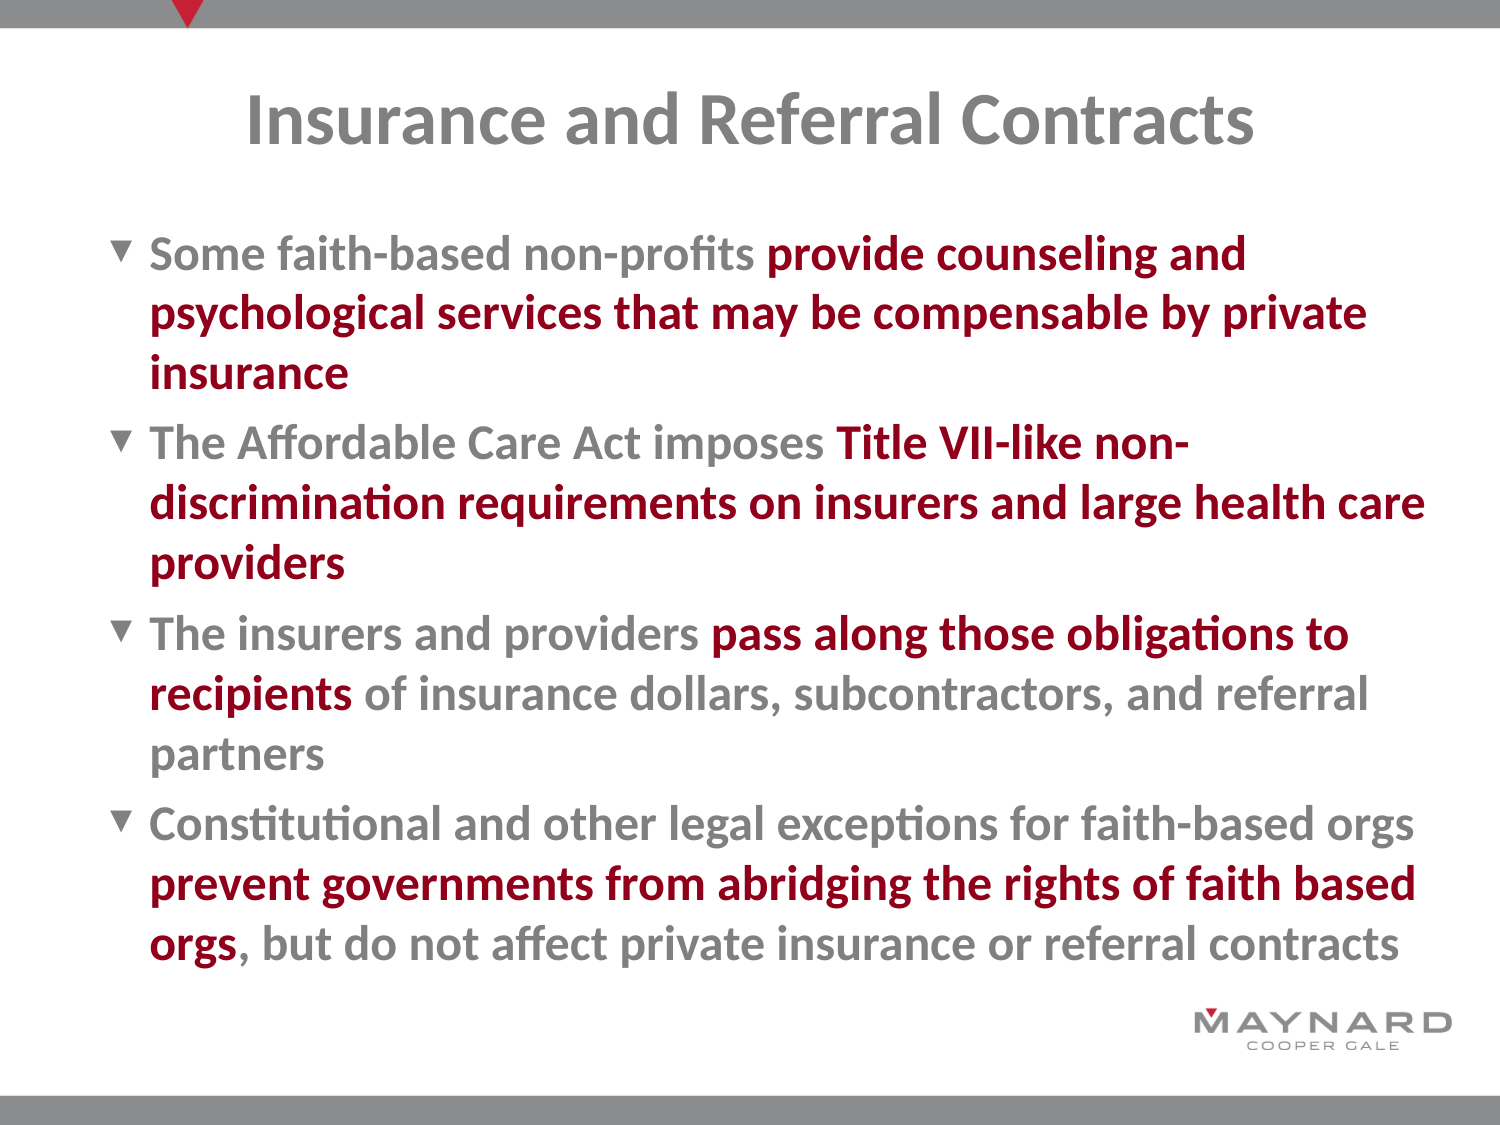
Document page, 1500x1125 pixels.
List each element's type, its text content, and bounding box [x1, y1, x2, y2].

list Some faith-based non-profits provide counseling and psychological services that may be compensable by private insurance The Affordable Care Act imposes Title VII-like non-discrimination requirements on insurers and large health care providers The insurers and providers pass along those obligations to recipients of insurance dollars, subcontractors, and referral partners Constitutional and other legal exceptions for faith-based orgs prevent governments from abridging the rights of faith based orgs, but do not affect private insurance or referral contracts [12, 212, 1500, 1050]
picture [0, 0, 1500, 1125]
title Insurance and Referral Contracts [139, 70, 1364, 212]
